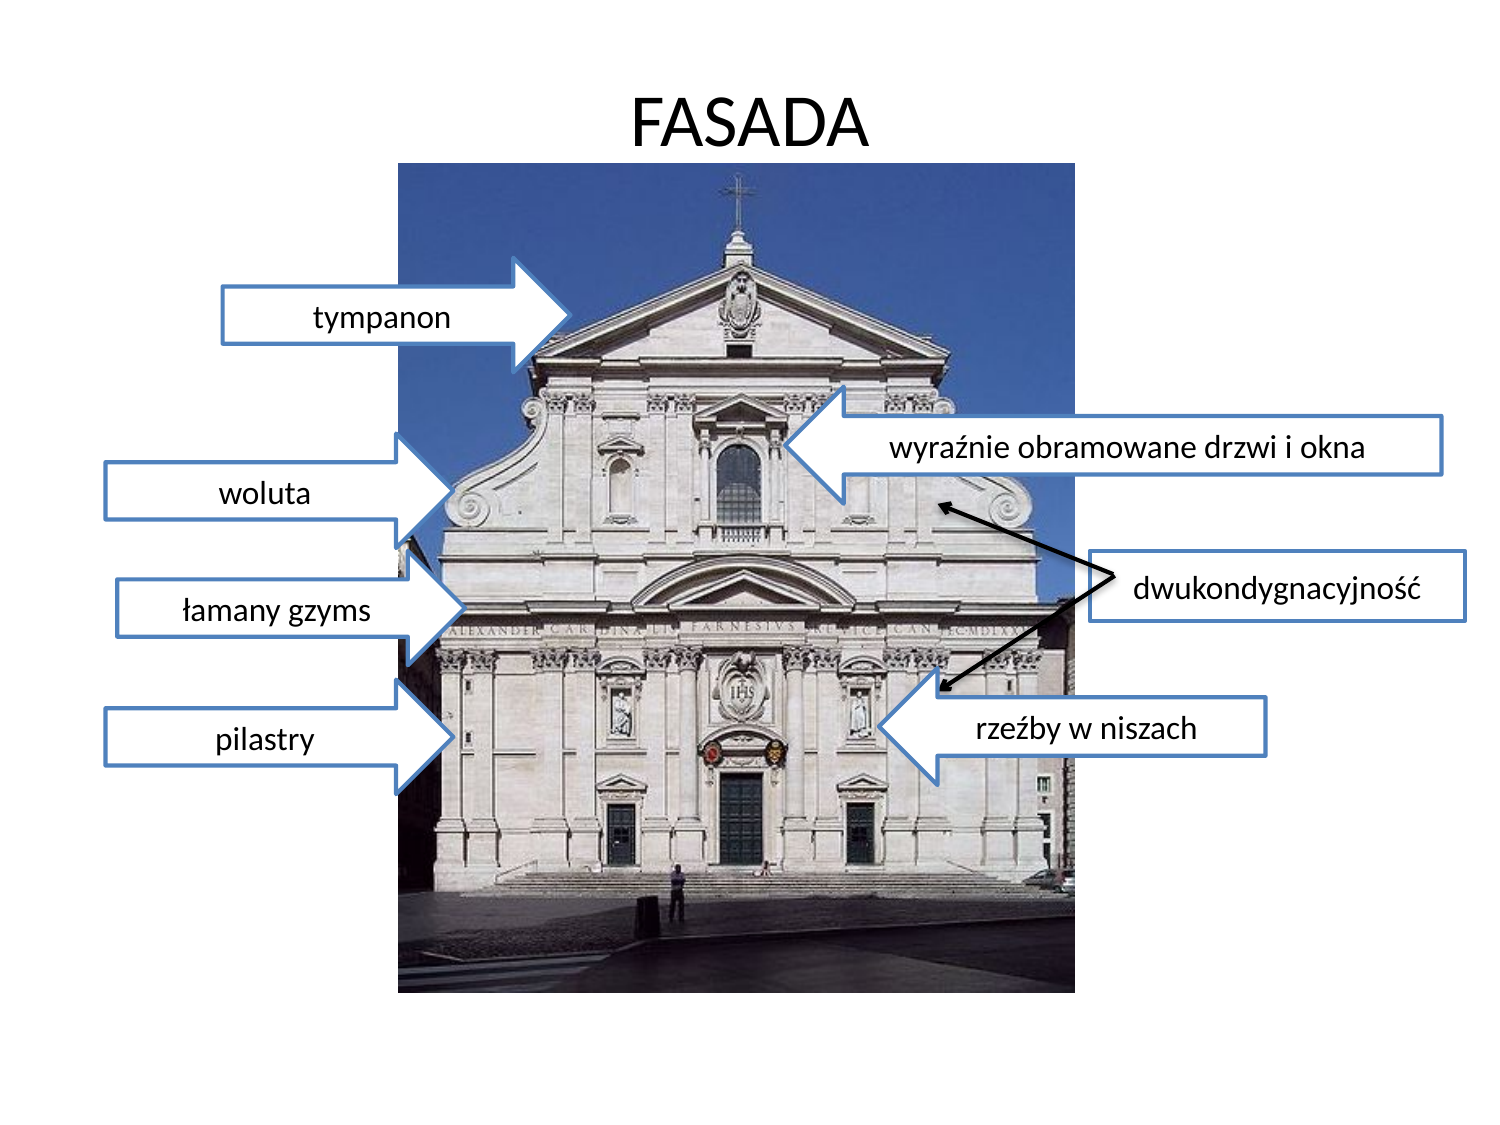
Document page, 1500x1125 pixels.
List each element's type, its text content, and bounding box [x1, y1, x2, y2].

text_box tympanon [220, 284, 393, 346]
picture [398, 163, 1075, 993]
text_box łamany gzyms [115, 577, 393, 639]
text_box woluta [103, 460, 393, 522]
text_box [937, 503, 1114, 575]
text_box dwukondygnacyjność [1118, 549, 1467, 623]
text_box wyraźnie obramowane drzwi i okna [1079, 413, 1444, 477]
title FASADA [74, 44, 1426, 188]
text_box rzeźby w niszach [1079, 695, 1268, 758]
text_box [937, 575, 1116, 692]
text_box pilastry [103, 706, 393, 768]
